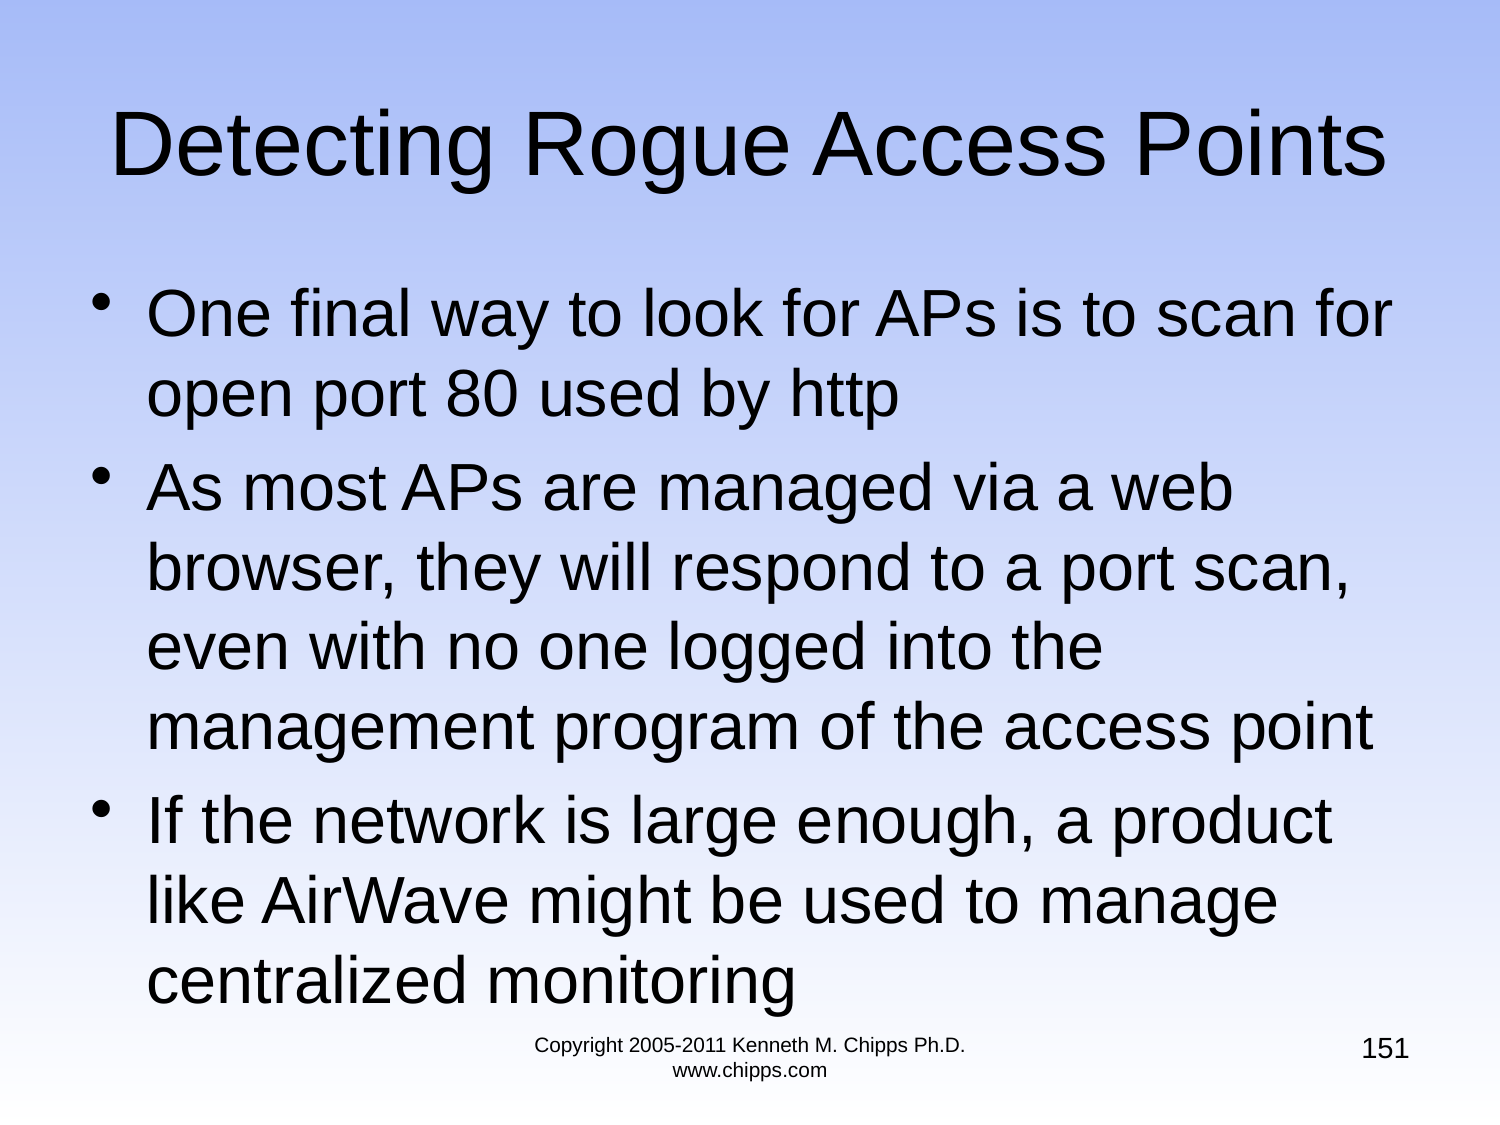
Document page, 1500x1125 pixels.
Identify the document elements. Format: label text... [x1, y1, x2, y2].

slide_number 151 [1074, 1021, 1426, 1101]
title Detecting Rogue Access Points [75, 45, 1425, 233]
footer Copyright 2005-2011 Kenneth M. Chipps Ph.D. www.chipps.com [449, 1024, 1051, 1103]
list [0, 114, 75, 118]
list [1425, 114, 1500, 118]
list One final way to look for APs is to scan for open port 80 used by http As most APs are managed via a web browser, they will respond to a port scan, even with no one logged into the management program of the access point If the network is large enough, a product like AirWave might be used to manage centralized monitoring [75, 262, 1425, 1005]
